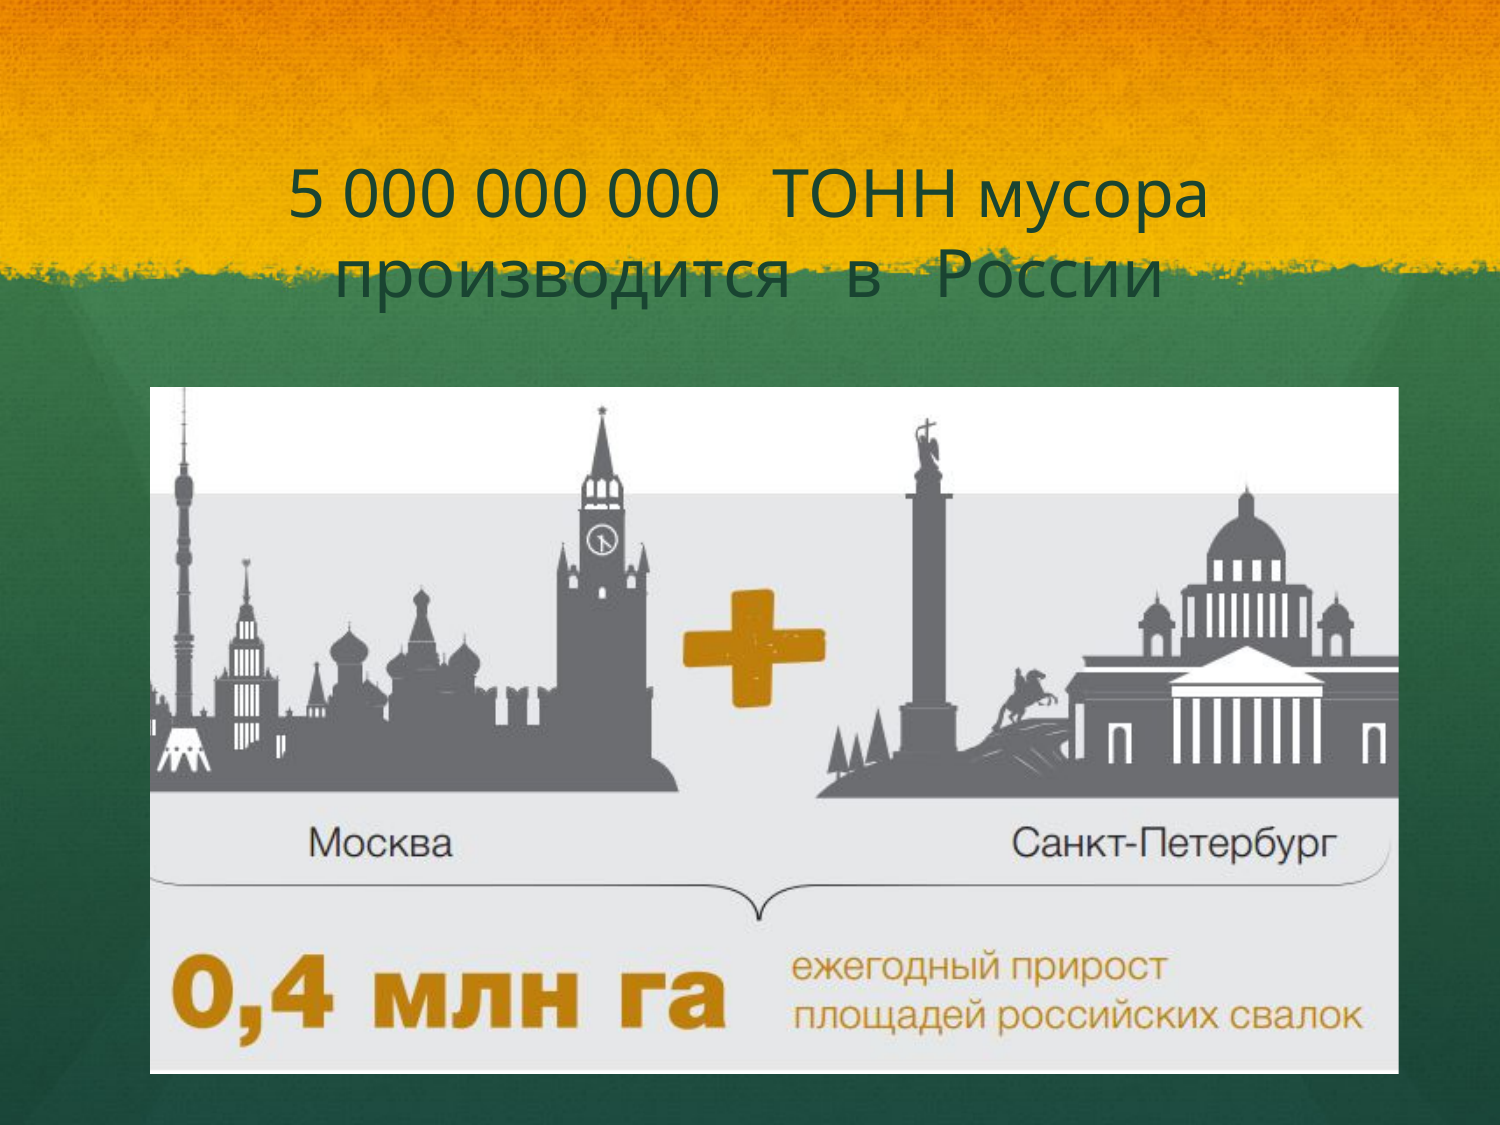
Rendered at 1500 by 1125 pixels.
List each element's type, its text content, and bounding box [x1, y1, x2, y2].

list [149, 386, 1400, 1075]
title 5 000 000 000 ТОНН мусора производится в России [125, 87, 1375, 375]
picture [0, 0, 1500, 1125]
